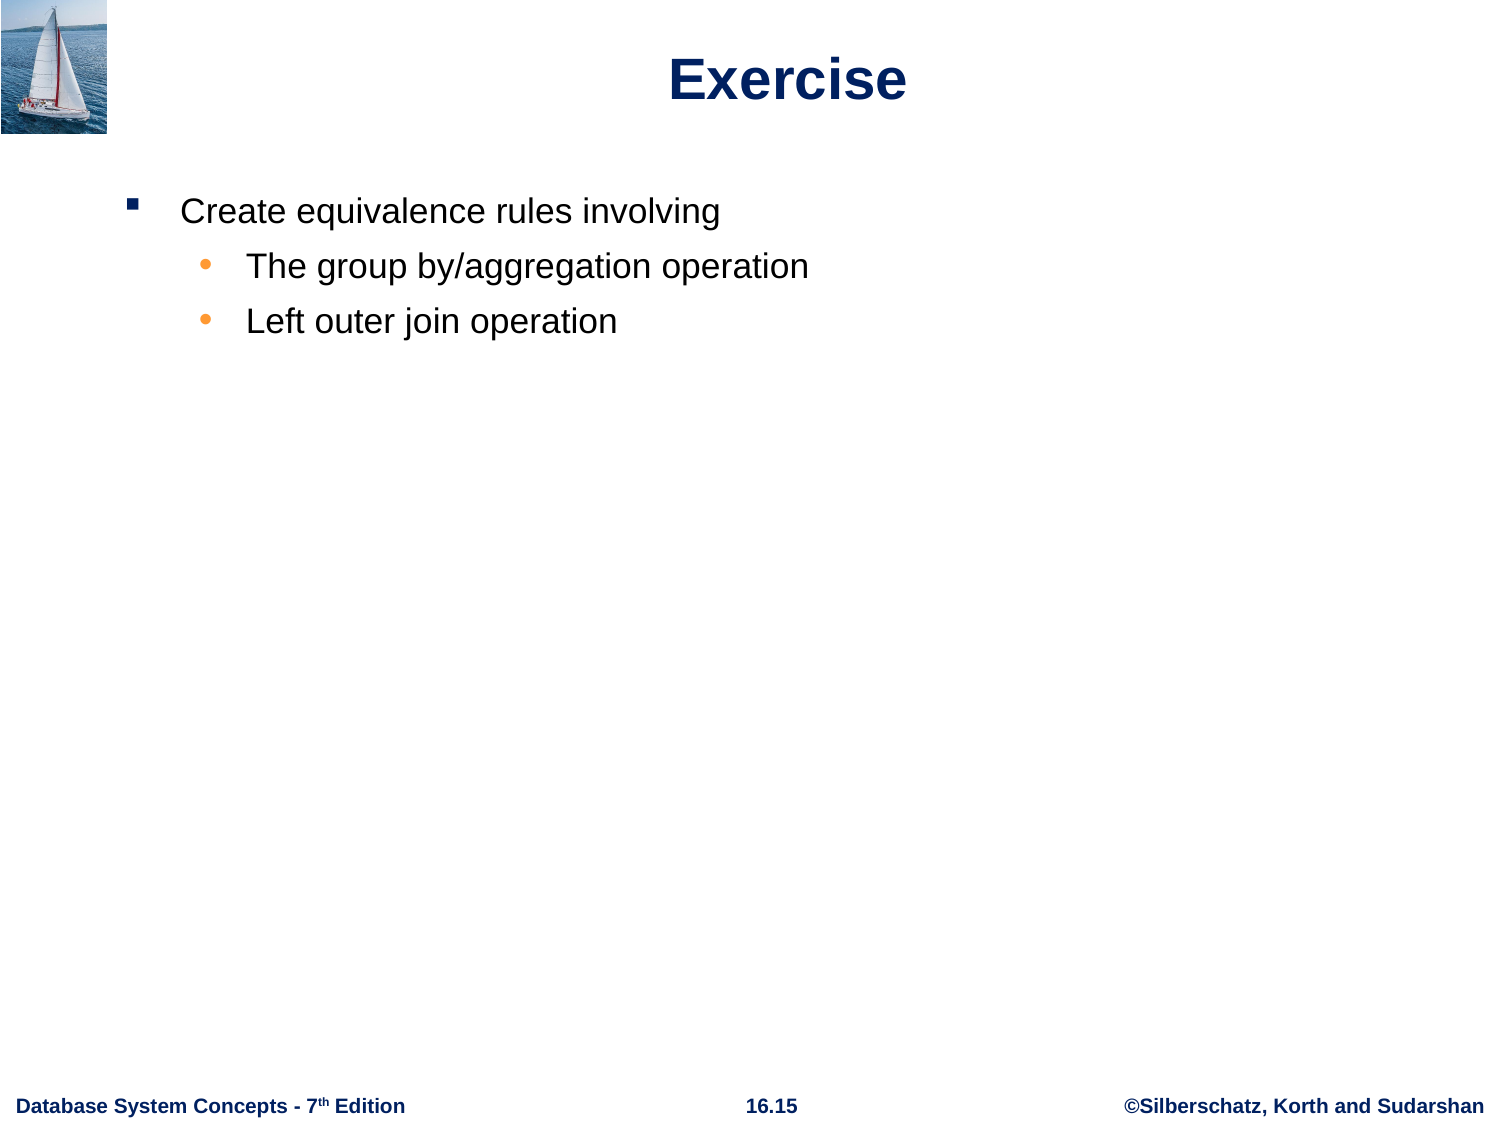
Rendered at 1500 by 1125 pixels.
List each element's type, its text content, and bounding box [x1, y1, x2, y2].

list Create equivalence rules involving The group by/aggregation operation Left outer join operation [108, 180, 1388, 951]
title Exercise [125, 18, 1452, 120]
picture [1, 0, 107, 134]
